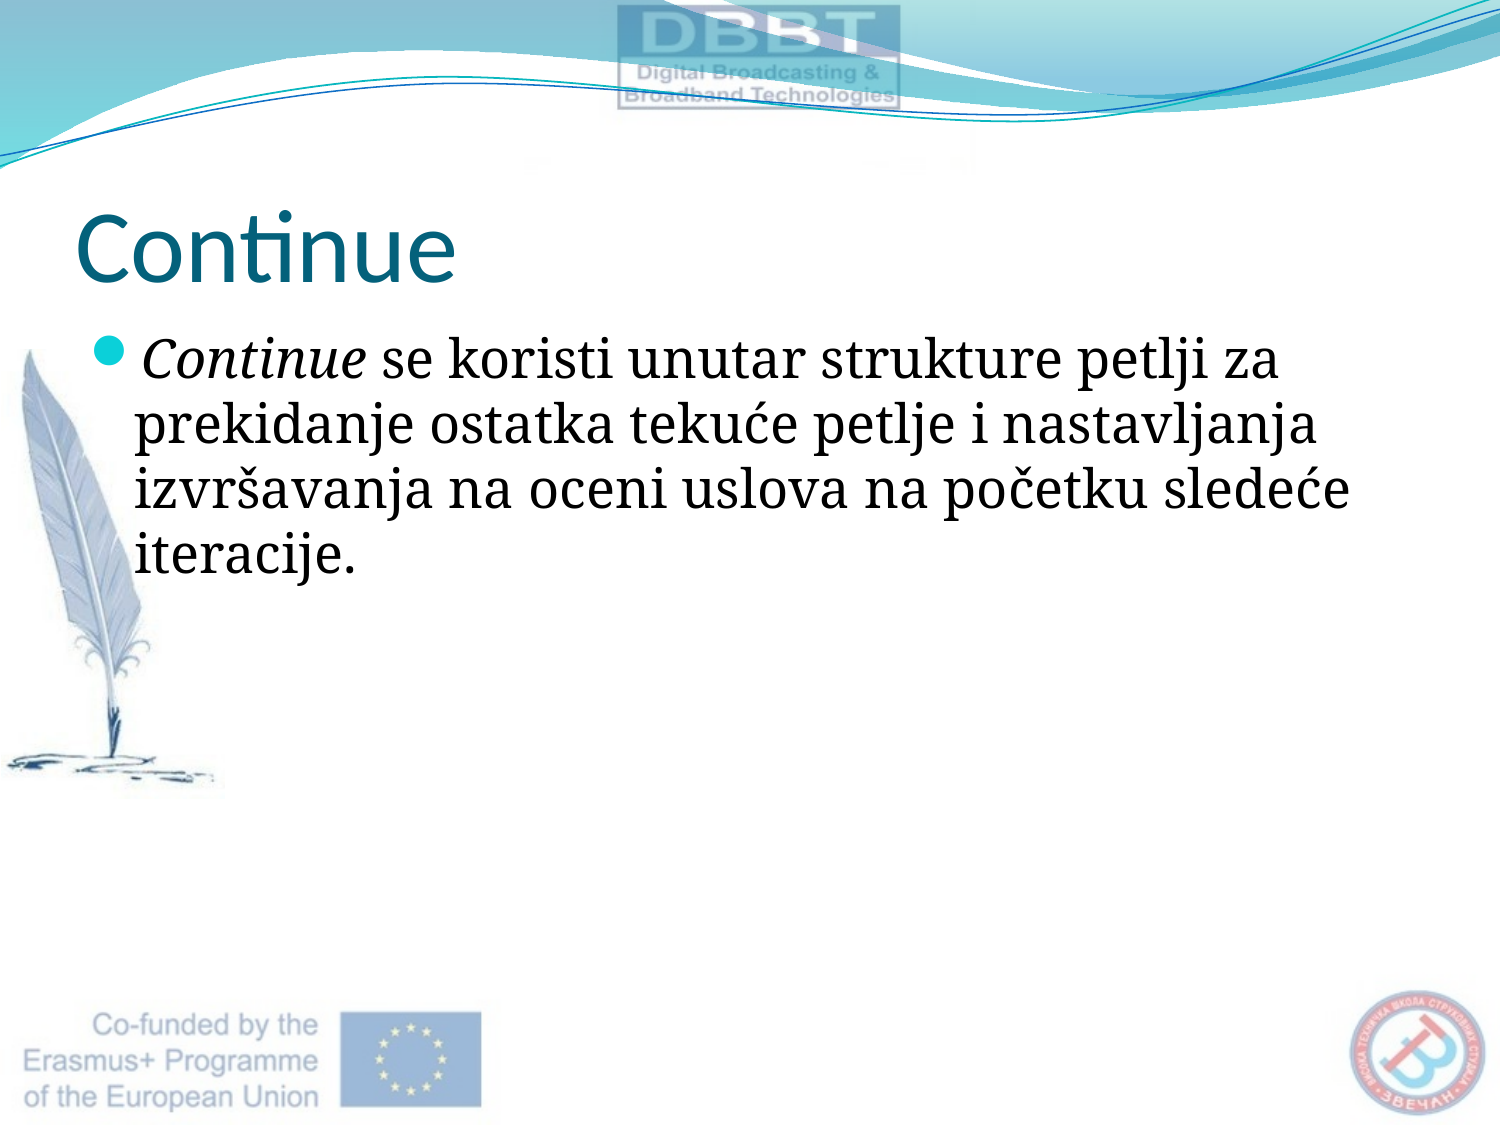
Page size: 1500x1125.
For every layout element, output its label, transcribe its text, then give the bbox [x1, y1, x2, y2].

title Continue [75, 115, 1425, 303]
list Continue se koristi unutar strukture petlji za prekidanje ostatka tekuće petlje i nastavljanja izvršavanja na oceni uslova na početku sledeće iteracije. [75, 317, 1425, 1038]
picture [1, 349, 226, 799]
